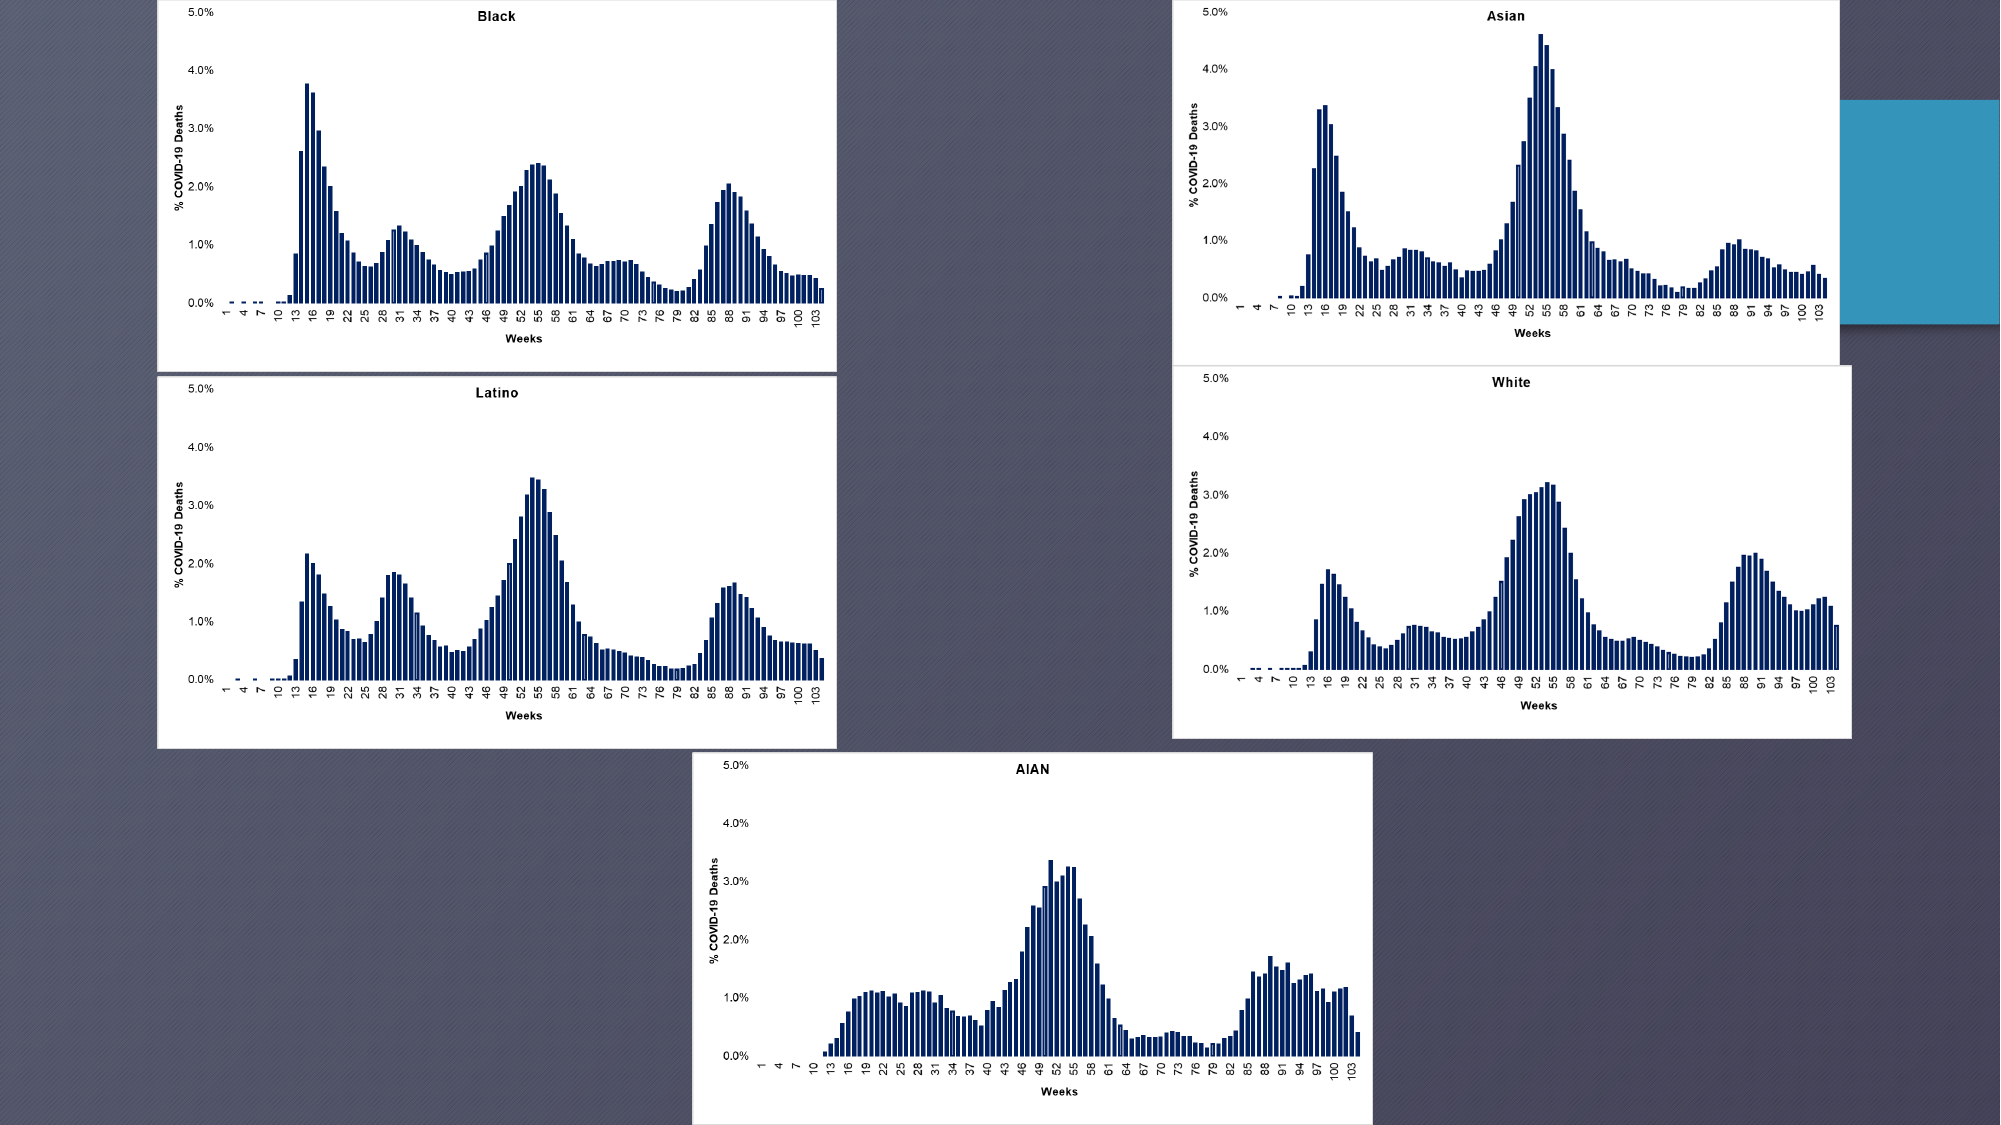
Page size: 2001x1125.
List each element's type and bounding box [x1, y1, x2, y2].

picture [692, 752, 1373, 1125]
picture [156, 376, 837, 749]
picture [1172, 0, 2000, 740]
picture [156, 0, 837, 373]
